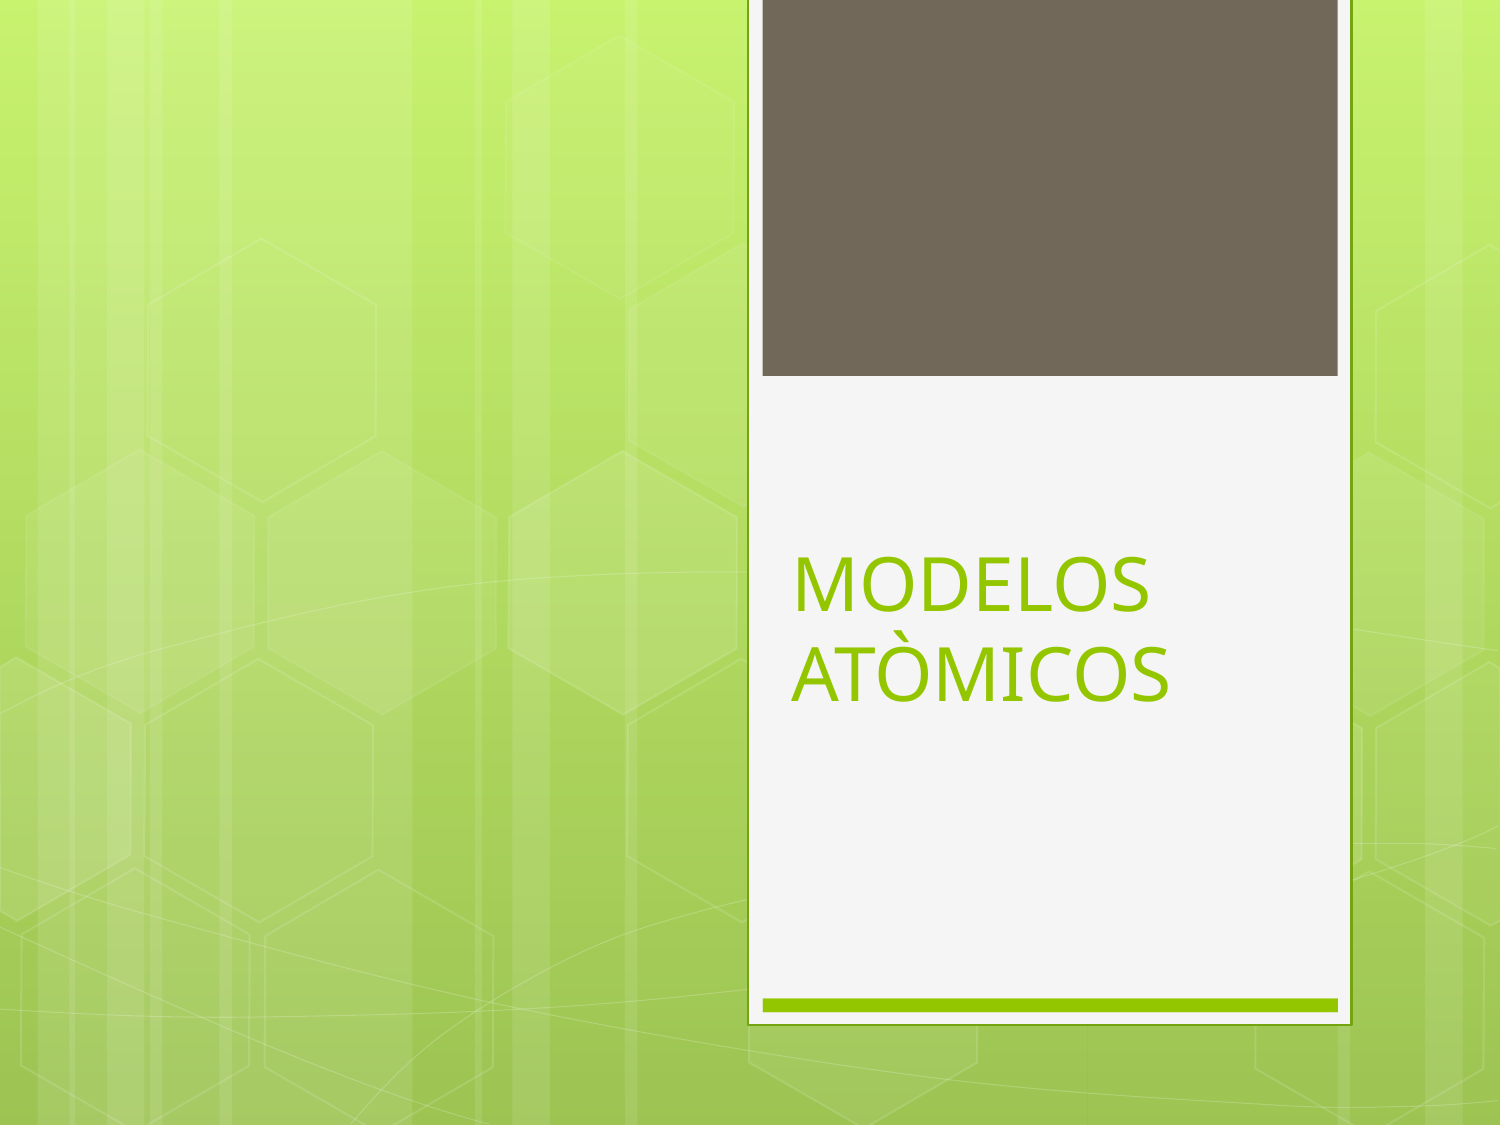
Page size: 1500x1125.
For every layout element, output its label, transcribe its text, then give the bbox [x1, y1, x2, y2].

title MODELOS ATÒMICOS [776, 444, 1320, 724]
